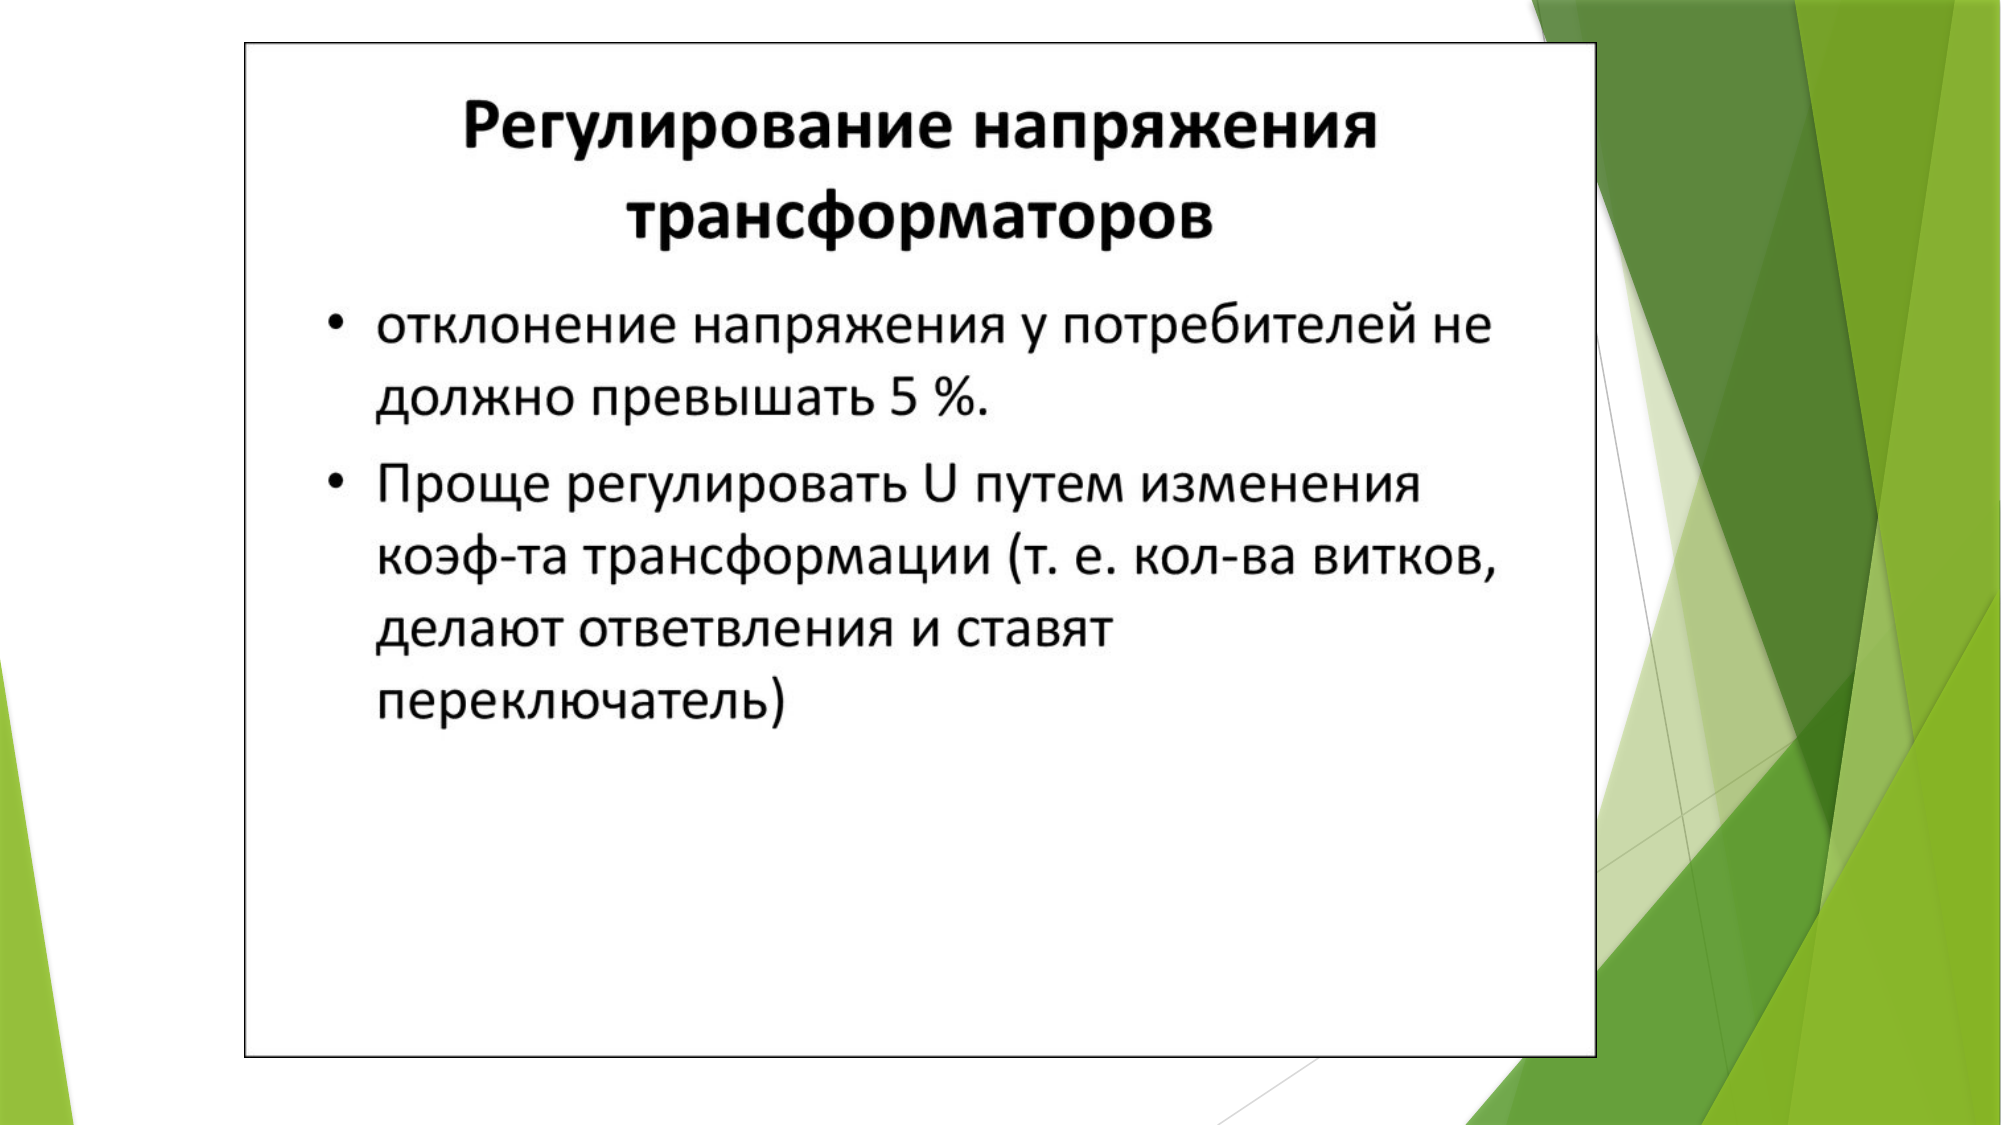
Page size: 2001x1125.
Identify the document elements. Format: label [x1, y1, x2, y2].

list [243, 42, 1598, 1058]
